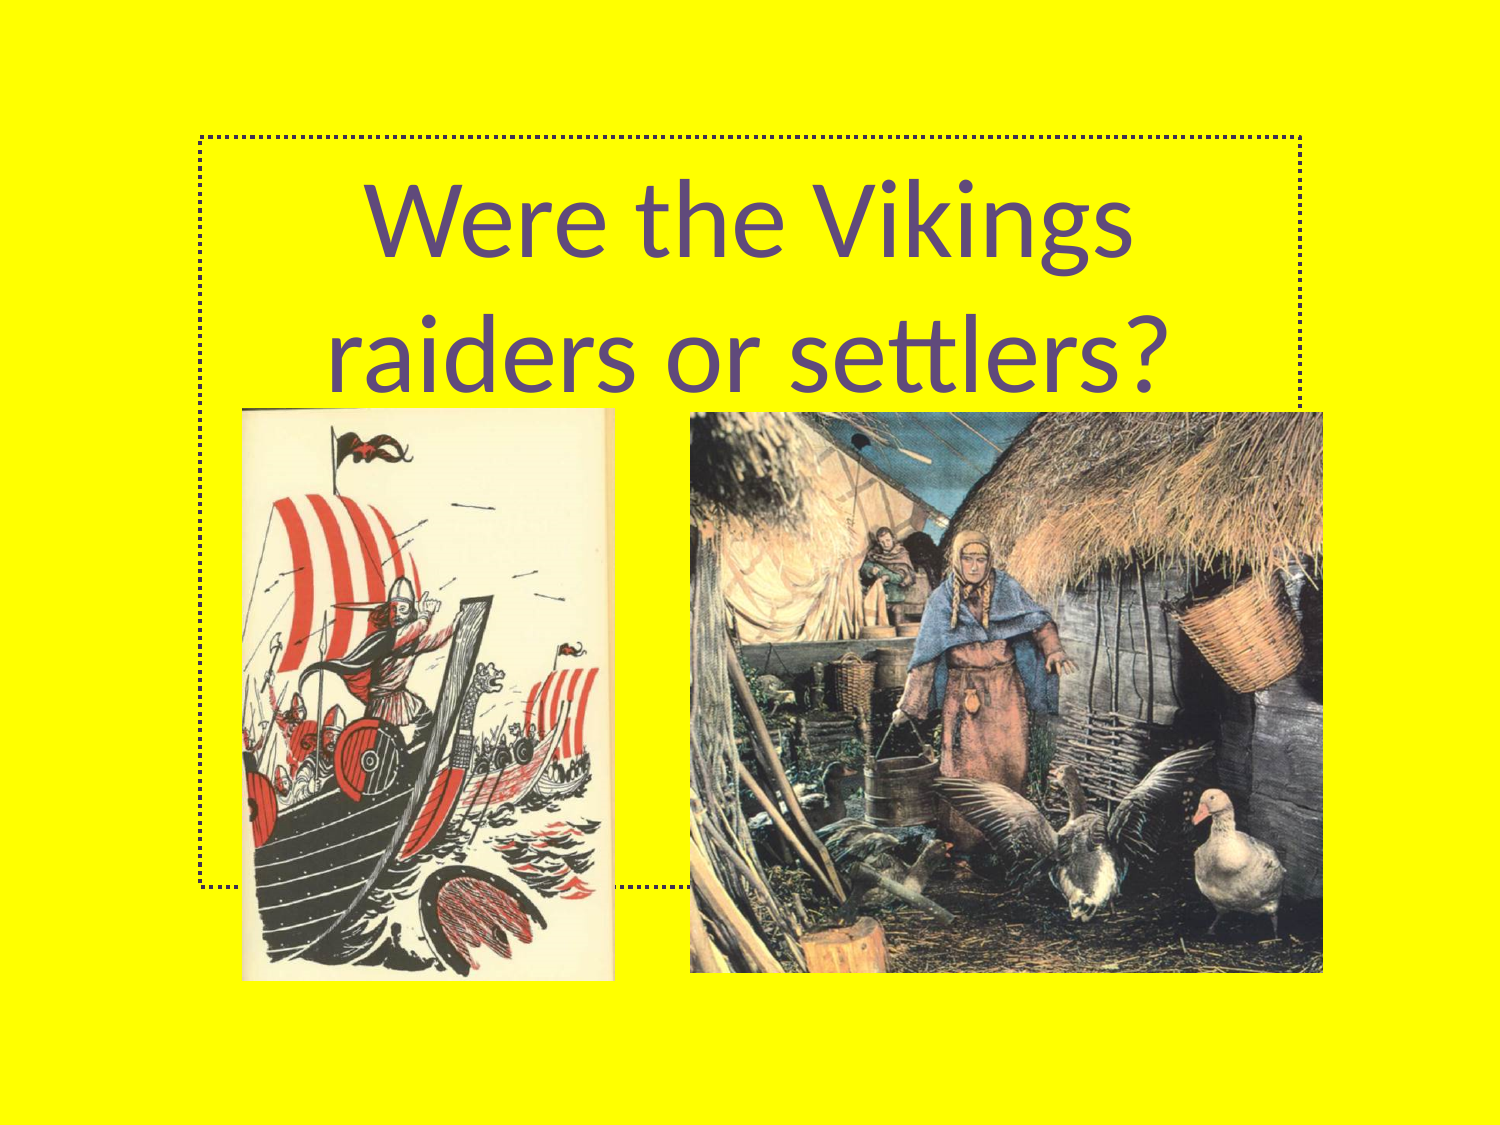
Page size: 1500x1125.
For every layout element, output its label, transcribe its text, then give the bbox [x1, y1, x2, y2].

picture [690, 412, 1323, 974]
list Were the Vikings raiders or settlers? [199, 137, 1301, 887]
picture [241, 408, 615, 982]
